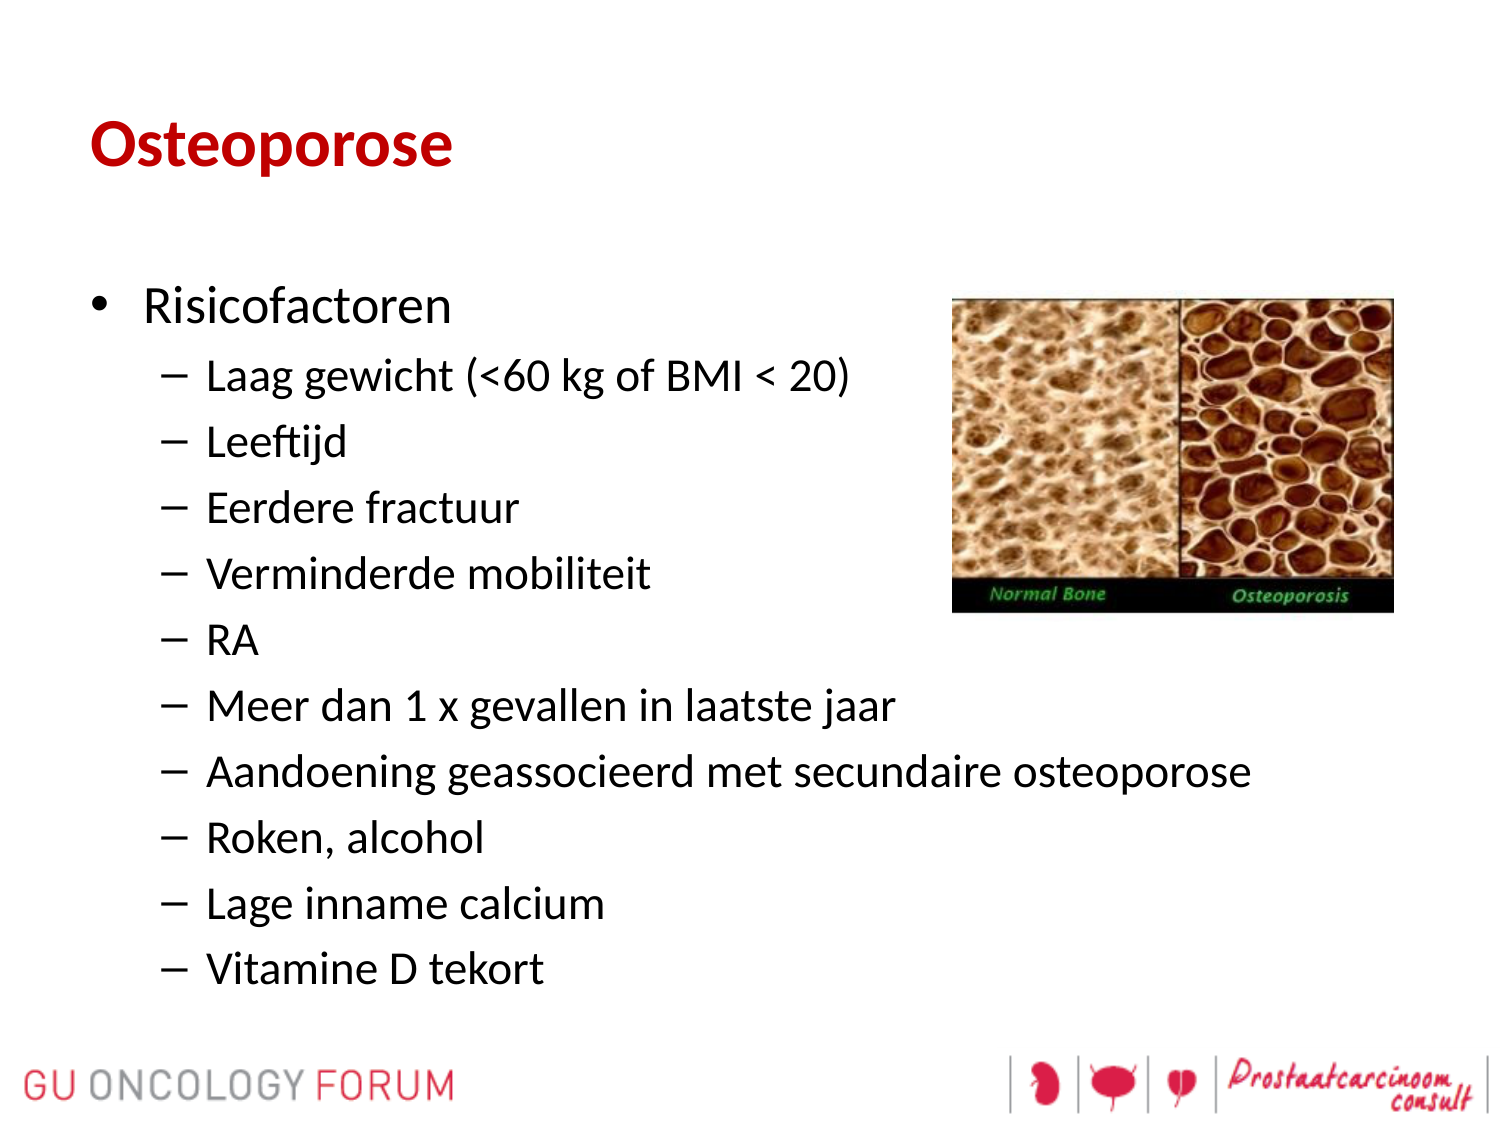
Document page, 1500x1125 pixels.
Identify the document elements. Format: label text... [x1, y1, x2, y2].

picture [997, 1046, 1500, 1122]
picture [951, 290, 1394, 622]
list Risicofactoren Laag gewicht (<60 kg of BMI < 20) Leeftijd Eerdere fractuur Verminderde mobiliteit RA Meer dan 1 x gevallen in laatste jaar Aandoening geassocieerd met secundaire osteoporose Roken, alcohol Lage inname calcium Vitamine D tekort [75, 262, 1425, 1005]
picture [17, 1060, 462, 1108]
title Osteoporose [75, 45, 1425, 233]
